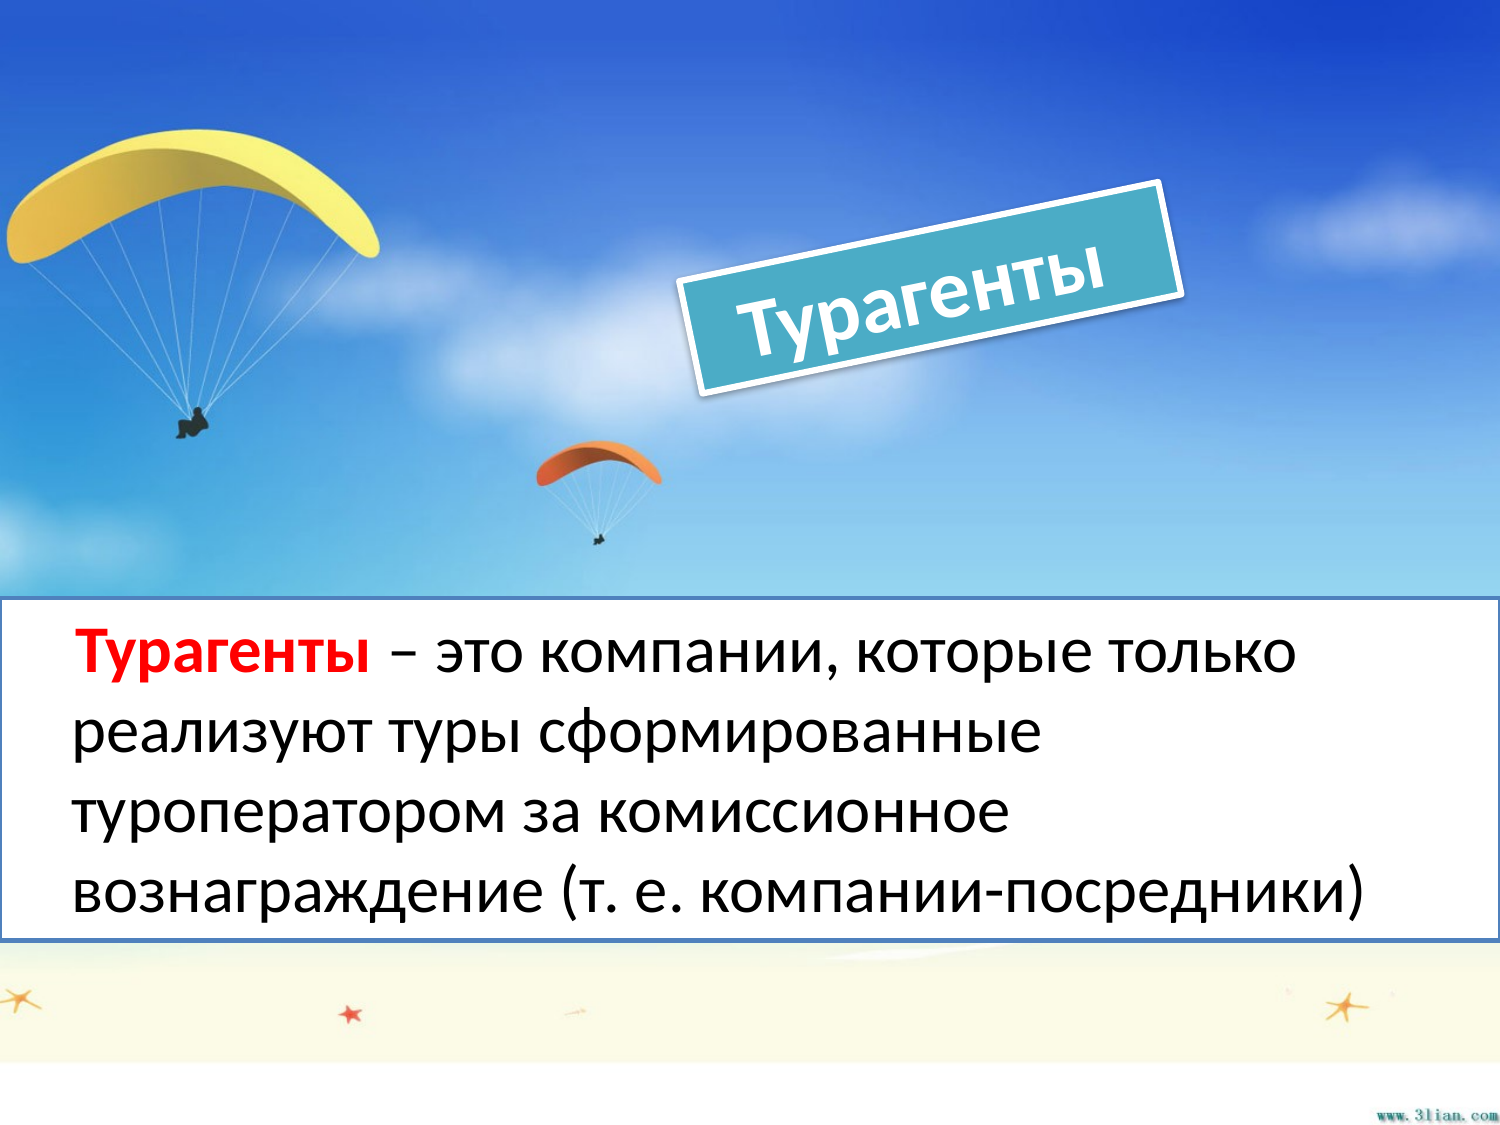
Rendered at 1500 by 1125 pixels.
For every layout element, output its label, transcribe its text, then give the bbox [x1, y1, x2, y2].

picture [0, 0, 1500, 596]
picture [0, 943, 1500, 1125]
text_box Турагенты [676, 178, 1185, 397]
list Турагенты – это компании, которые только реализуют туры сформированные туроператором за комиссионное вознаграждение (т. е. компании-посредники) [0, 596, 1500, 943]
